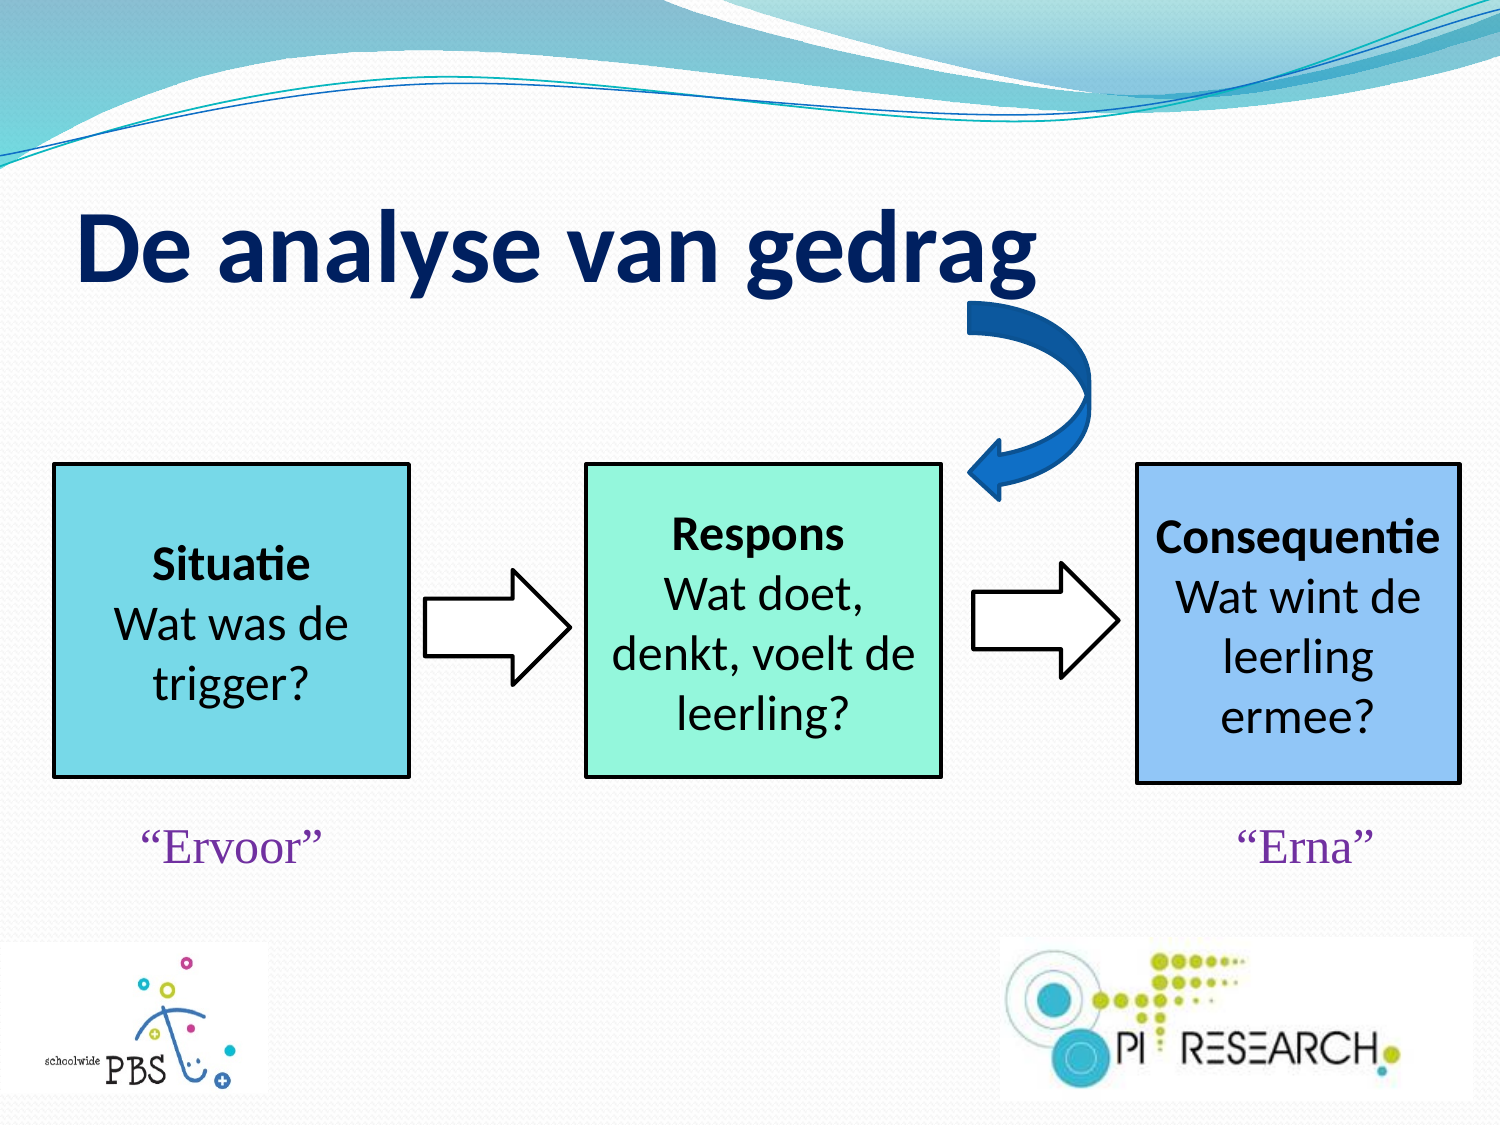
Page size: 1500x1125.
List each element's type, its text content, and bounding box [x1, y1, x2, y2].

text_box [53, 463, 1460, 784]
text_box “Ervoor” “Erna” [75, 805, 1481, 881]
text_box [967, 300, 1092, 463]
picture [1, 942, 268, 1094]
picture [1000, 937, 1473, 1101]
title De analyse van gedrag [75, 115, 1425, 303]
